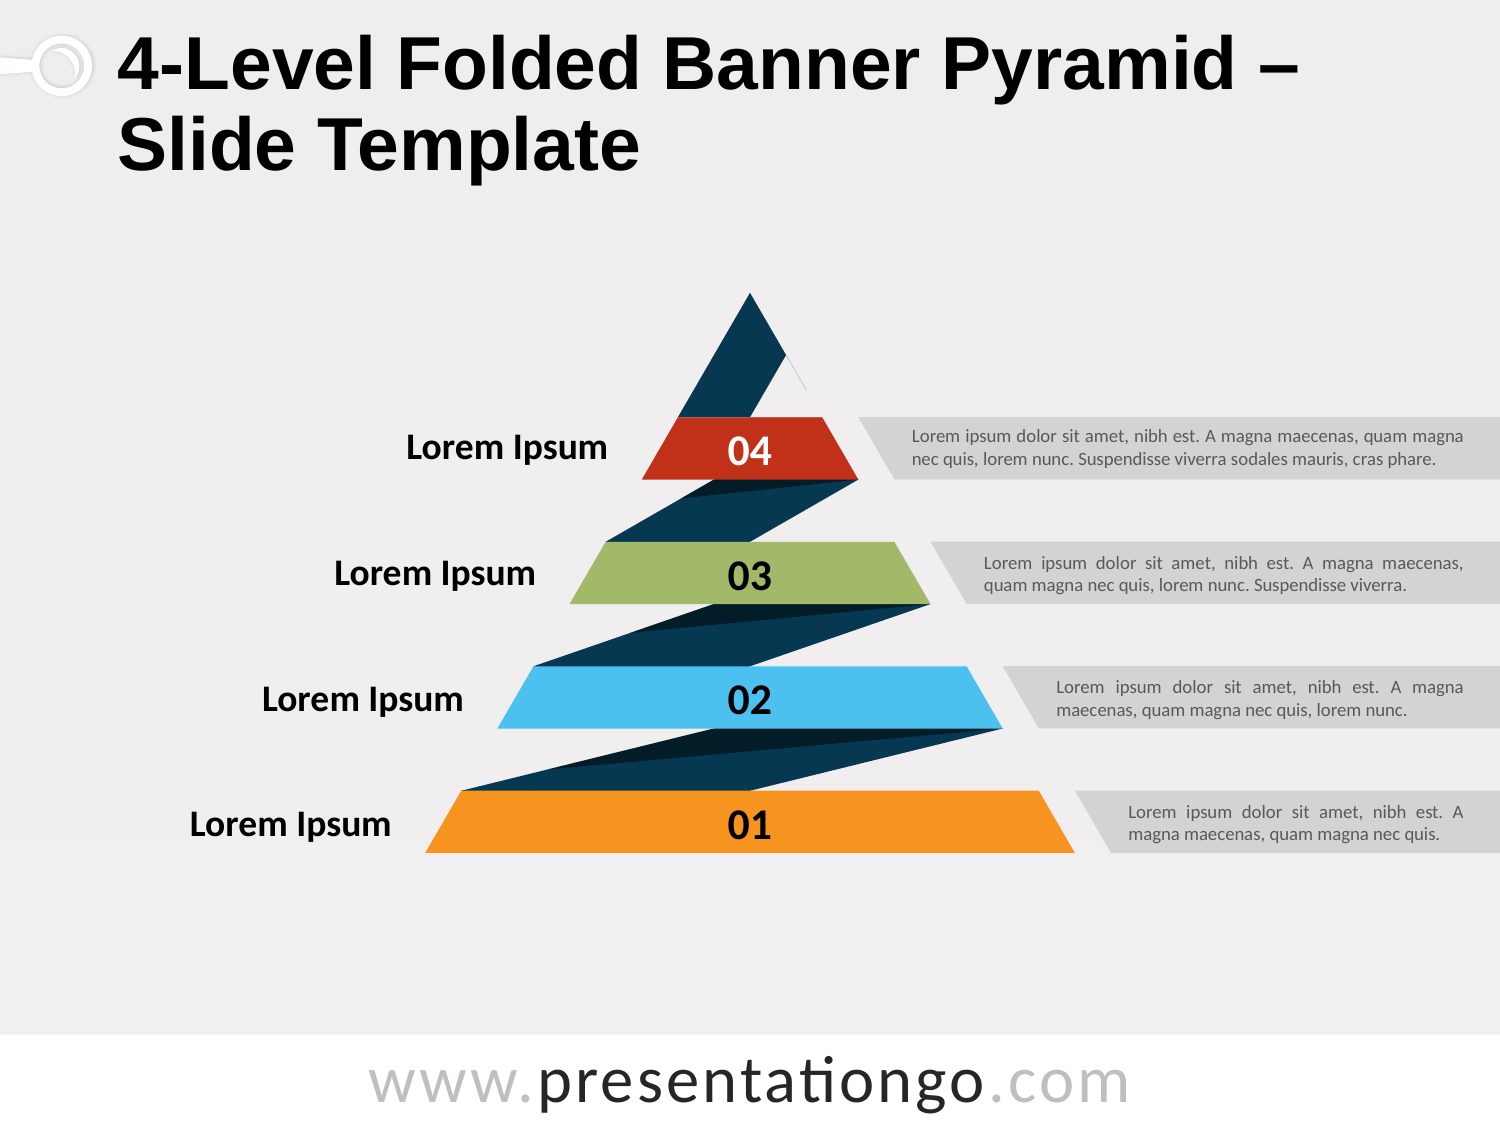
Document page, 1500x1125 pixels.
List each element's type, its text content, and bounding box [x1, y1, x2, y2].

text_box 01 [712, 788, 788, 856]
text_box Lorem Ipsum [72, 666, 465, 726]
text_box [1000, 665, 1500, 730]
text_box [680, 481, 855, 500]
text_box [546, 730, 997, 771]
text_box [463, 730, 1001, 789]
text_box [788, 789, 1077, 855]
text_box [788, 416, 861, 481]
text_box [629, 606, 920, 634]
text_box Lorem ipsum dolor sit amet, nibh est. A magna maecenas, quam magna nec quis, lorem nunc. Suspendisse viverra. [983, 543, 1464, 603]
text_box [677, 290, 808, 416]
text_box Lorem Ipsum [216, 414, 609, 475]
text_box [1073, 789, 1500, 854]
text_box Lorem ipsum dolor sit amet, nibh est. A magna maecenas, quam magna nec quis. [1128, 791, 1464, 852]
text_box [928, 540, 1500, 605]
text_box [534, 606, 929, 665]
text_box Lorem ipsum dolor sit amet, nibh est. A magna maecenas, quam magna nec quis, lorem nunc. Suspendisse viverra sodales mauris, cras phare. [911, 416, 1464, 477]
title 4-Level Folded Banner Pyramid – Slide Template [103, 17, 1500, 139]
text_box Lorem ipsum dolor sit amet, nibh est. A magna maecenas, quam magna nec quis, lorem nunc. [1056, 667, 1464, 728]
text_box 02 [712, 663, 788, 731]
text_box [788, 540, 933, 606]
text_box 03 [712, 539, 788, 607]
text_box [856, 416, 1500, 481]
text_box 04 [712, 414, 788, 482]
text_box Lorem Ipsum [144, 540, 537, 601]
text_box Lorem Ipsum [0, 791, 392, 852]
text_box [495, 665, 712, 730]
text_box [423, 789, 712, 855]
text_box [640, 416, 712, 481]
text_box [788, 665, 1005, 730]
text_box [606, 481, 858, 540]
text_box [567, 540, 712, 606]
